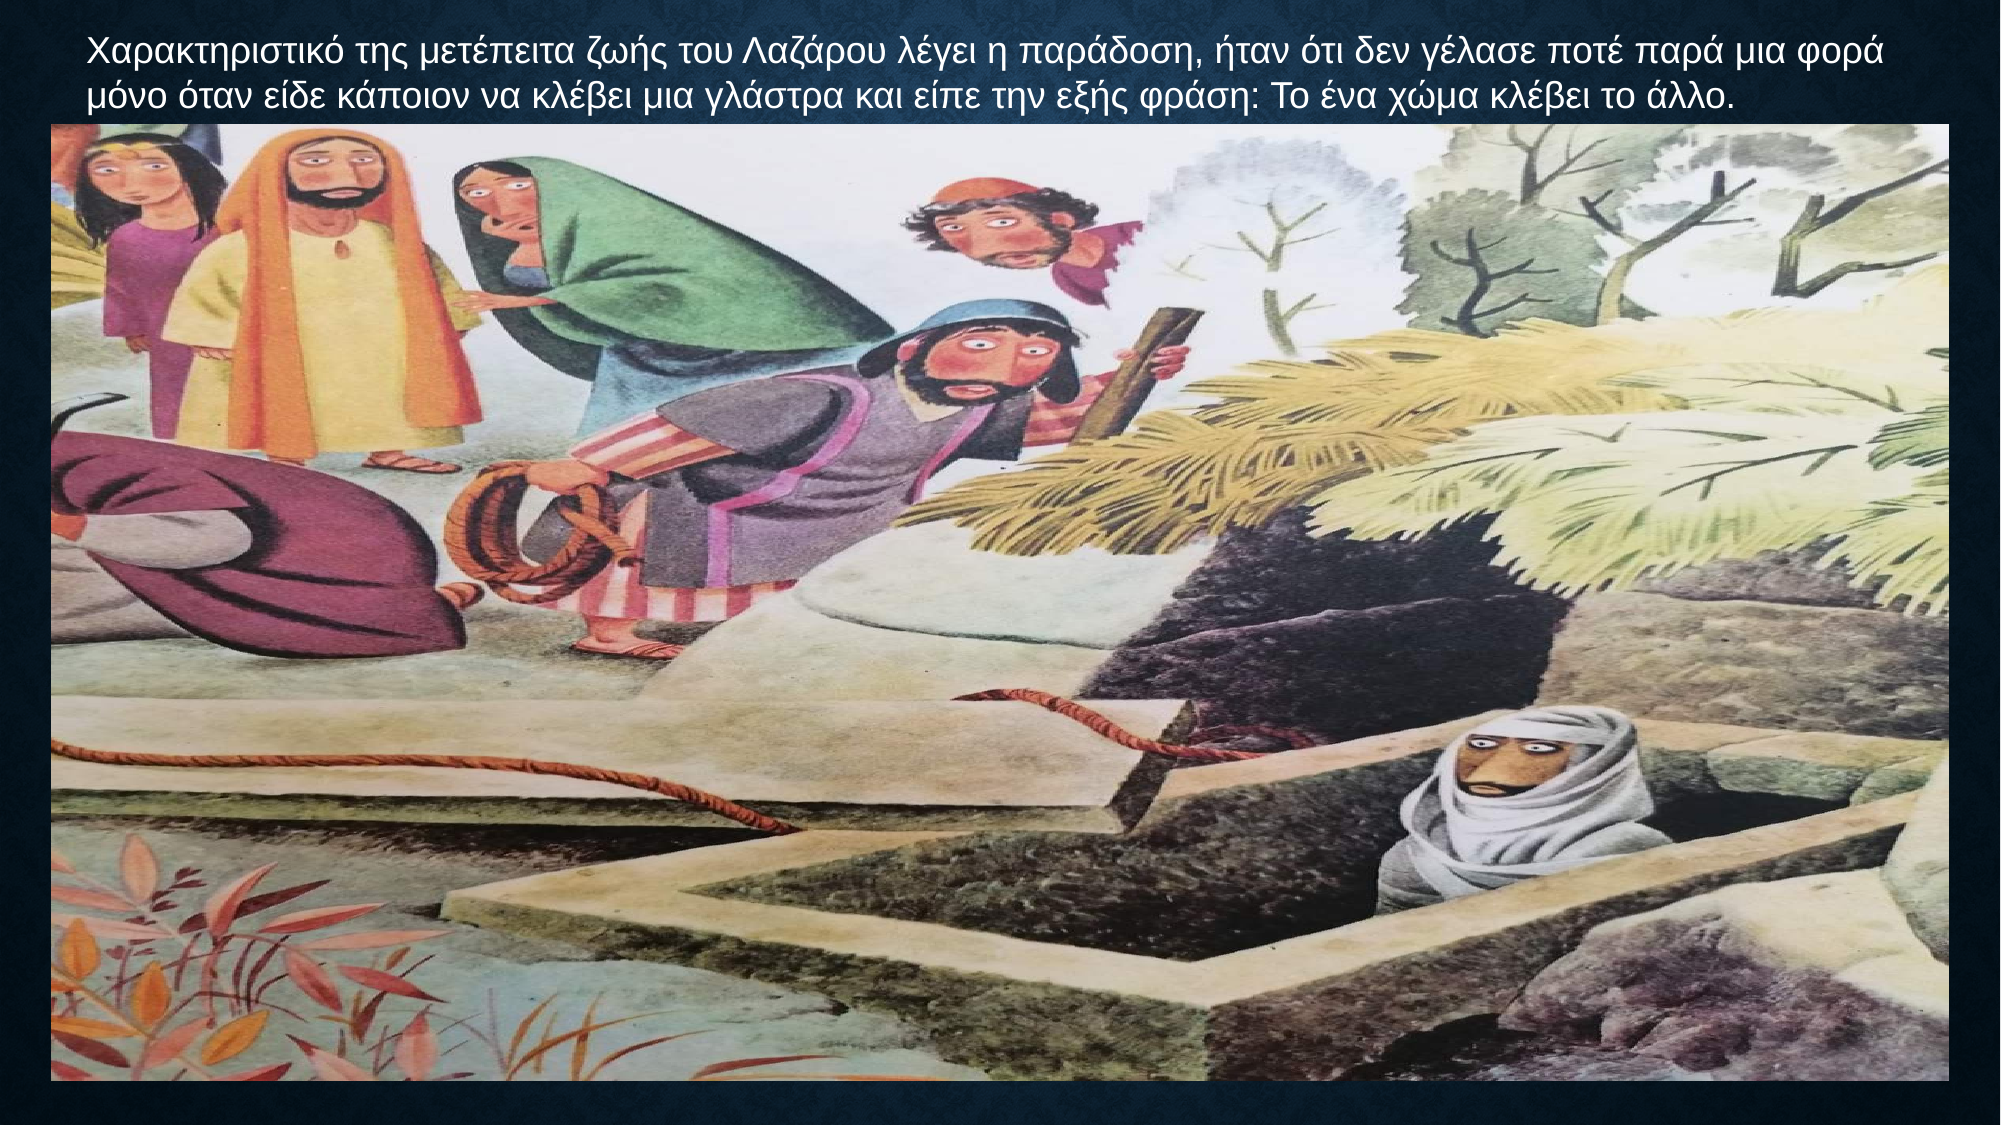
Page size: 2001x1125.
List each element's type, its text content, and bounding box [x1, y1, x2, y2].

text_box Χαρακτηριστικό της μετέπειτα ζωής του Λαζάρου λέγει η παράδοση, ήταν ότι δεν γέλασε ποτέ παρά μια φορά μόνο όταν είδε κάποιον να κλέβει μια γλάστρα και είπε την εξής φράση: Το ένα χώμα κλέβει το άλλο. [71, 18, 1949, 124]
picture [50, 124, 1949, 1081]
